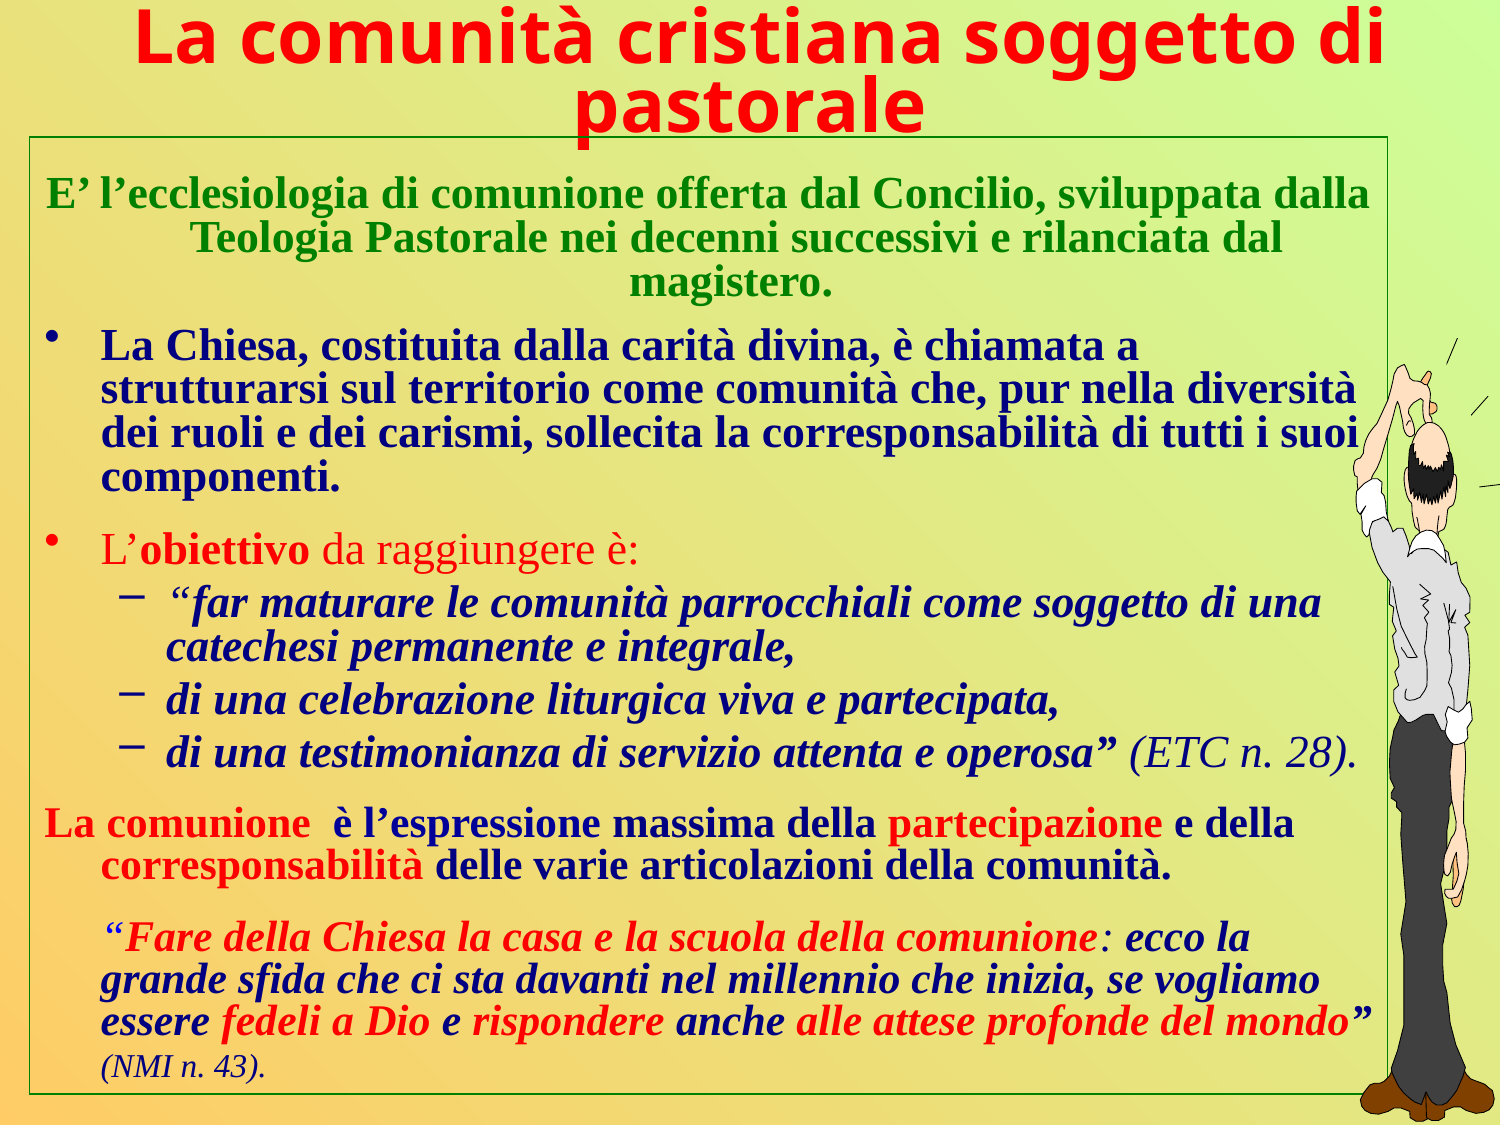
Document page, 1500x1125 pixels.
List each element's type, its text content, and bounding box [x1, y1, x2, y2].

title La comunità cristiana soggetto di pastorale [0, 30, 1500, 120]
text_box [1352, 337, 1500, 1125]
list E’ l’ecclesiologia di comunione offerta dal Concilio, sviluppata dalla Teologia Pastorale nei decenni successivi e rilanciata dal magistero. La Chiesa, costituita dalla carità divina, è chiamata a strutturarsi sul territorio come comunità che, pur nella diversità dei ruoli e dei carismi, sollecita la corresponsabilità di tutti i suoi componenti. L’obiettivo da raggiungere è: “far maturare le comunità parrocchiali come soggetto di una catechesi permanente e integrale, di una celebrazione liturgica viva e partecipata, di una testimonianza di servizio attenta e operosa” (ETC n. 28). La comunione è l’espressione massima della partecipazione e della corresponsabilità delle varie articolazioni della comunità. “Fare della Chiesa la casa e la scuola della comunione: ecco la grande sfida che ci sta davanti nel millennio che inizia, se vogliamo essere fedeli a Dio e rispondere anche alle attese profonde del mondo” (NMI n. 43). [29, 136, 1388, 1095]
